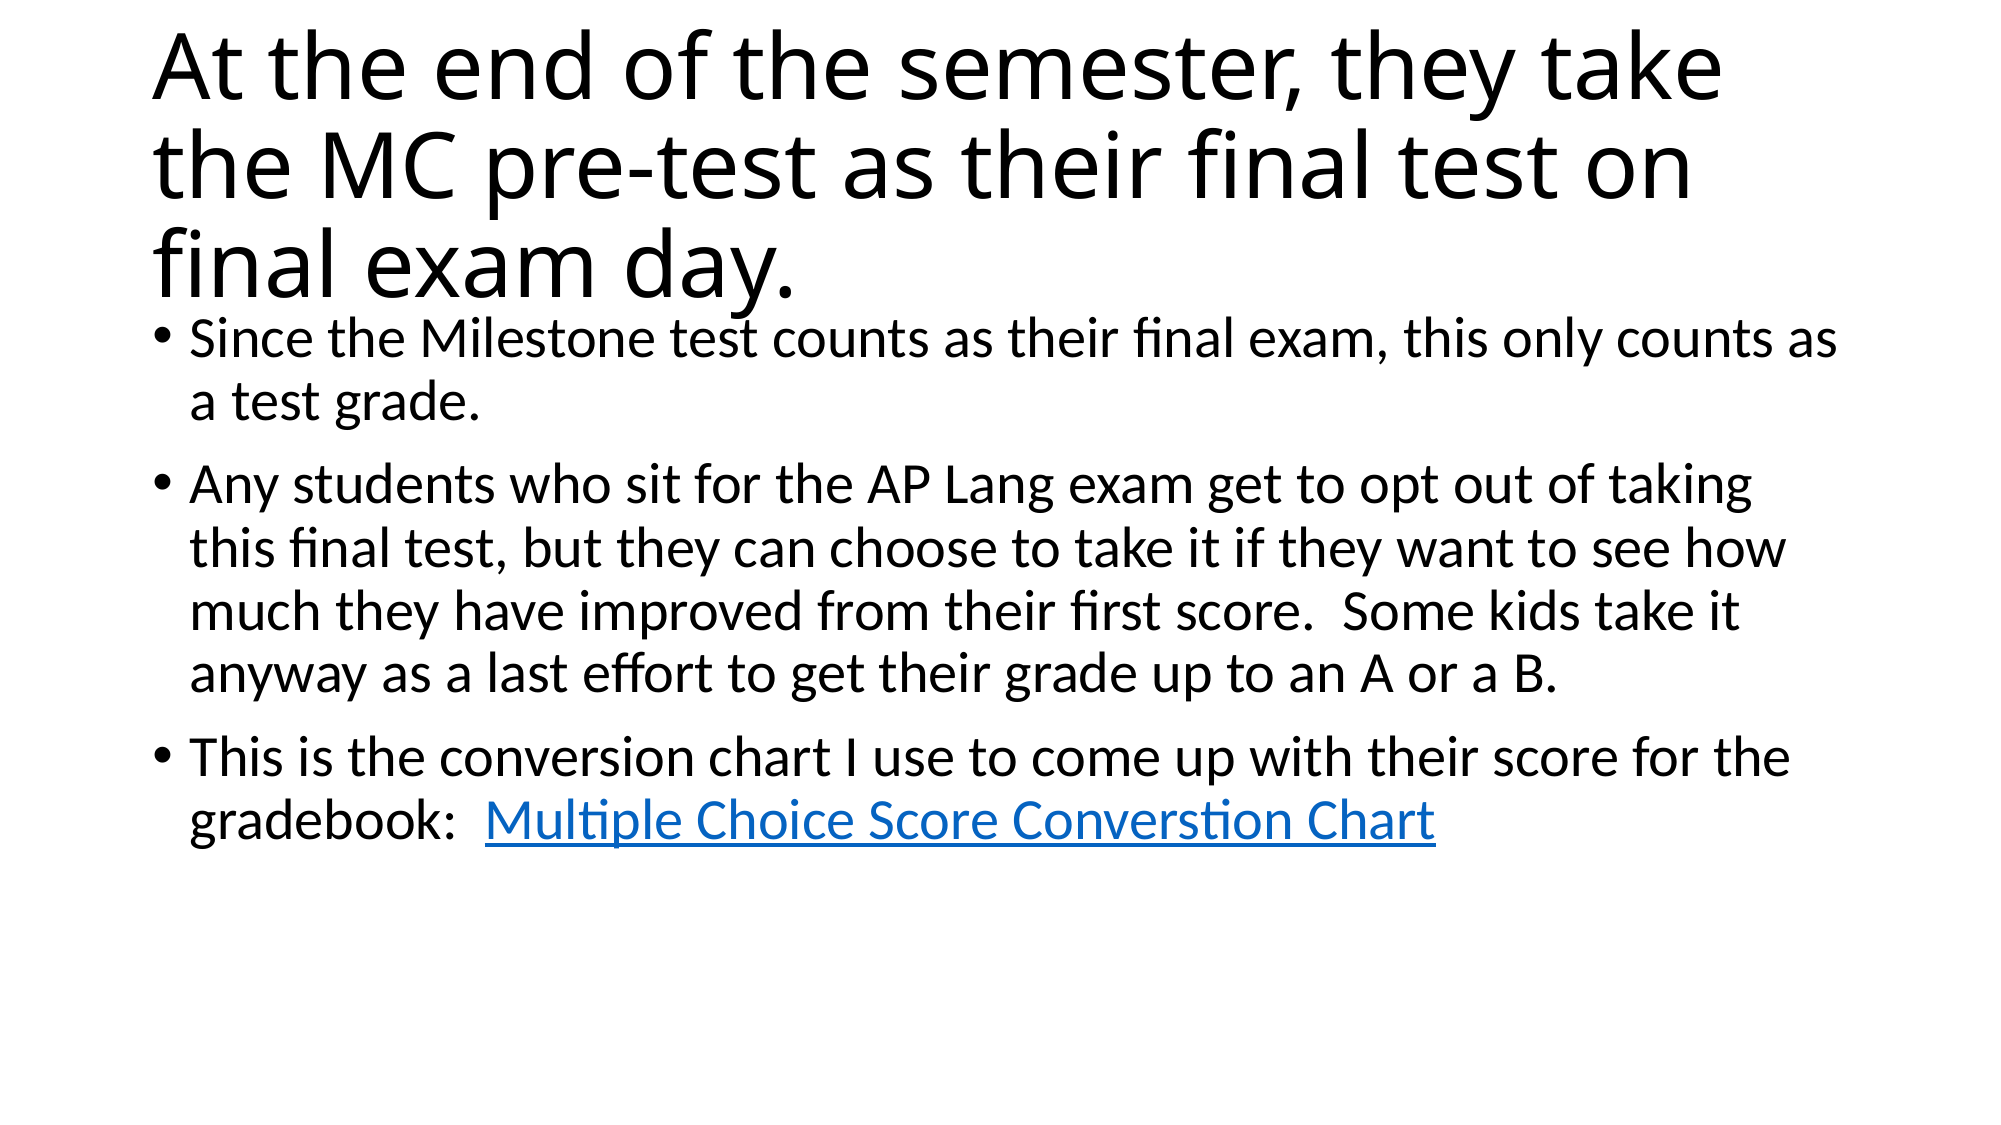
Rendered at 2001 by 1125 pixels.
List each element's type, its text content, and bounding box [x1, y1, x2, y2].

list Since the Milestone test counts as their final exam, this only counts as a test grade. Any students who sit for the AP Lang exam get to opt out of taking this final test, but they can choose to take it if they want to see how much they have improved from their first score. Some kids take it anyway as a last effort to get their grade up to an A or a B. This is the conversion chart I use to come up with their score for the gradebook: Multiple Choice Score Converstion Chart [137, 299, 1863, 1014]
title At the end of the semester, they take the MC pre-test as their final test on final exam day. [137, 59, 1863, 278]
